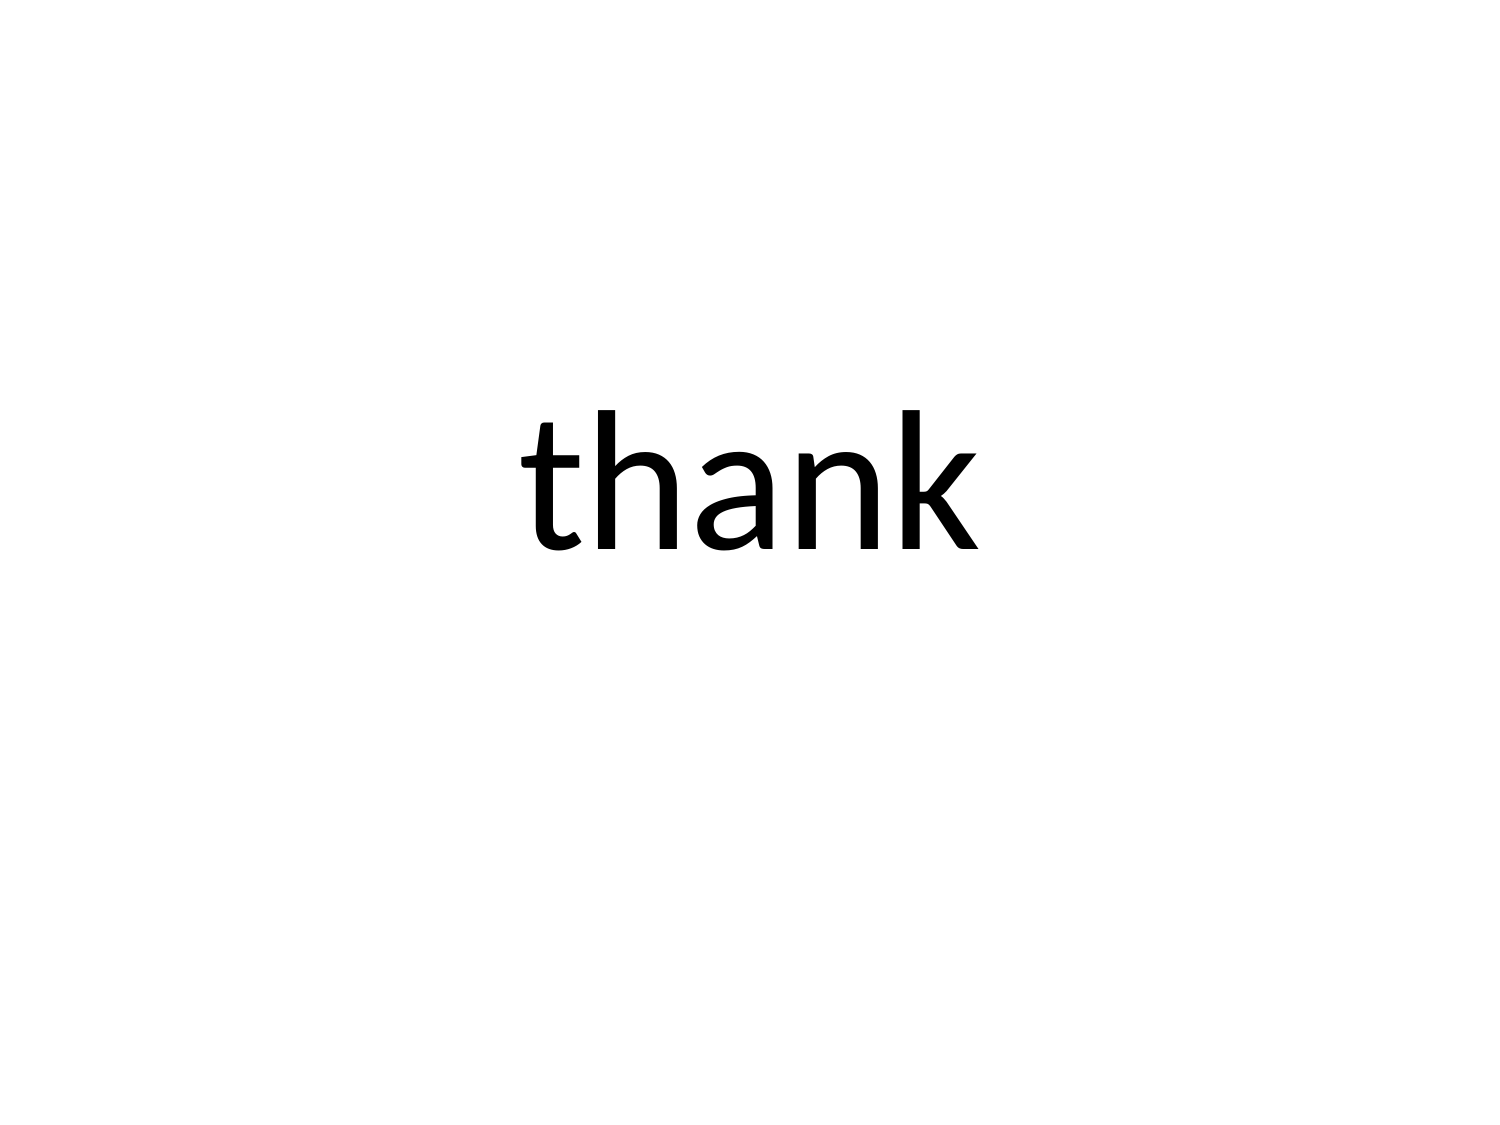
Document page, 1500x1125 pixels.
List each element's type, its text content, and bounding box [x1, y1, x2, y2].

title thank [112, 349, 1388, 591]
